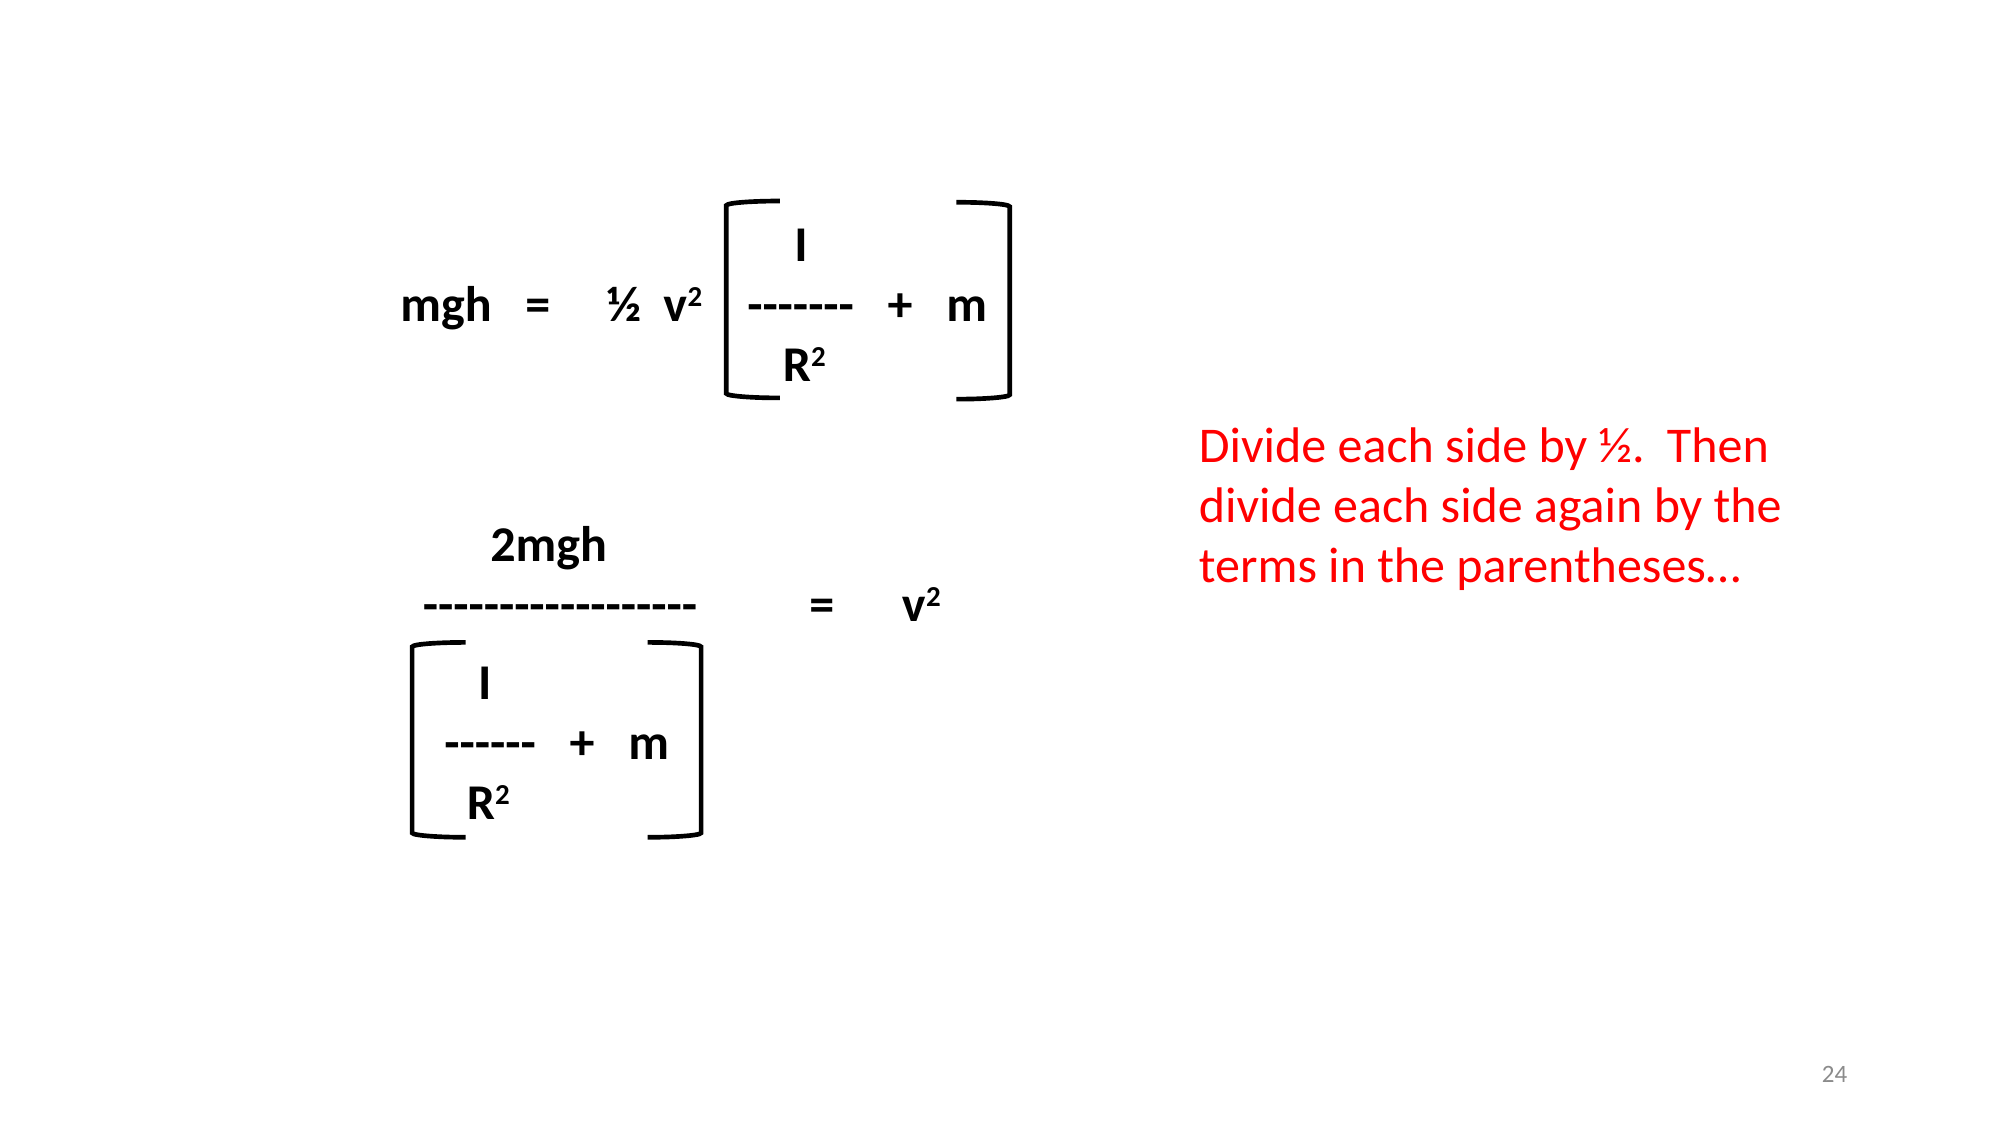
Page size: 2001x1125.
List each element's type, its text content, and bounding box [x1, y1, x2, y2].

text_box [395, 405, 1863, 840]
slide_number 24 [1412, 1042, 1863, 1103]
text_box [385, 201, 1081, 401]
